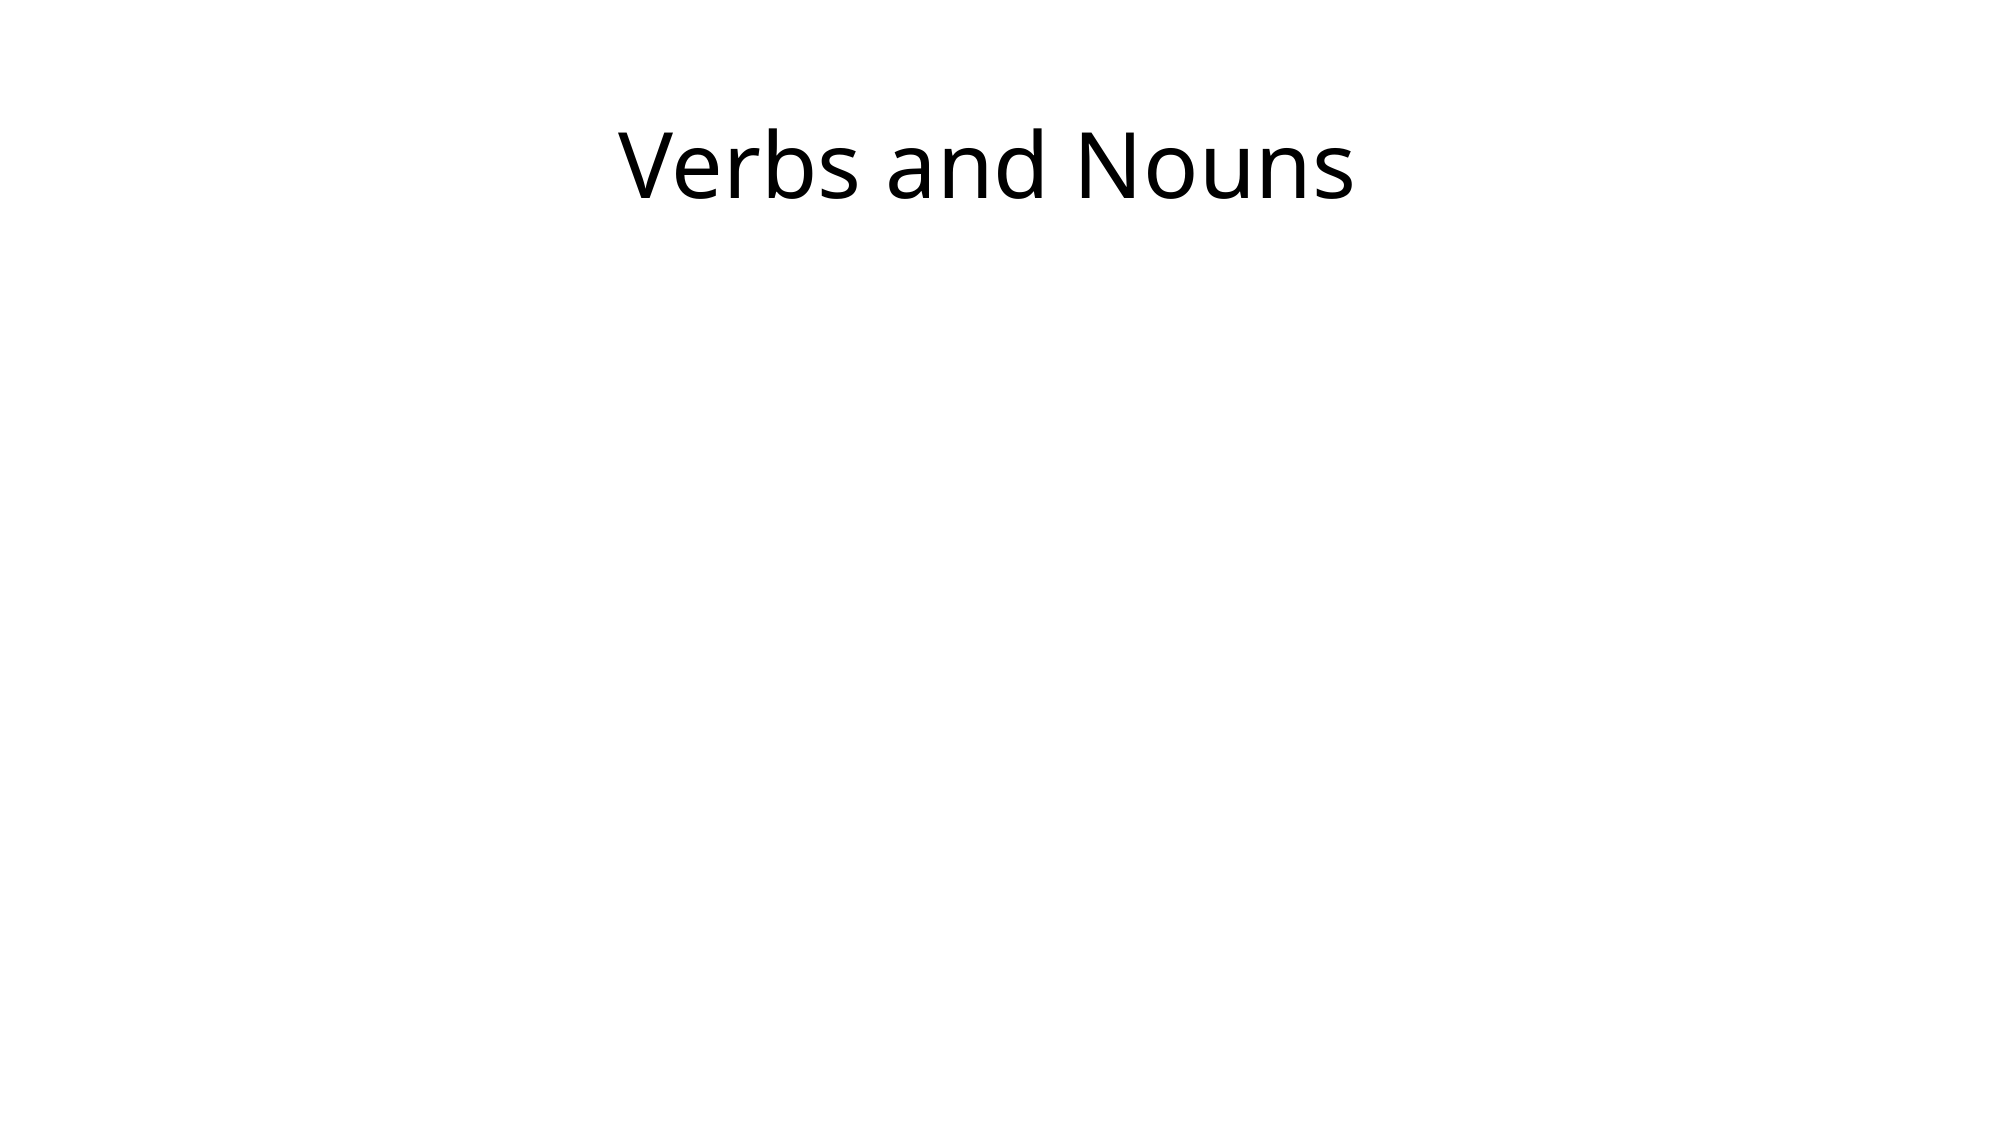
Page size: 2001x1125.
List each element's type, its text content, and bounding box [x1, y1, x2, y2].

title Verbs and Nouns [137, 59, 1863, 278]
